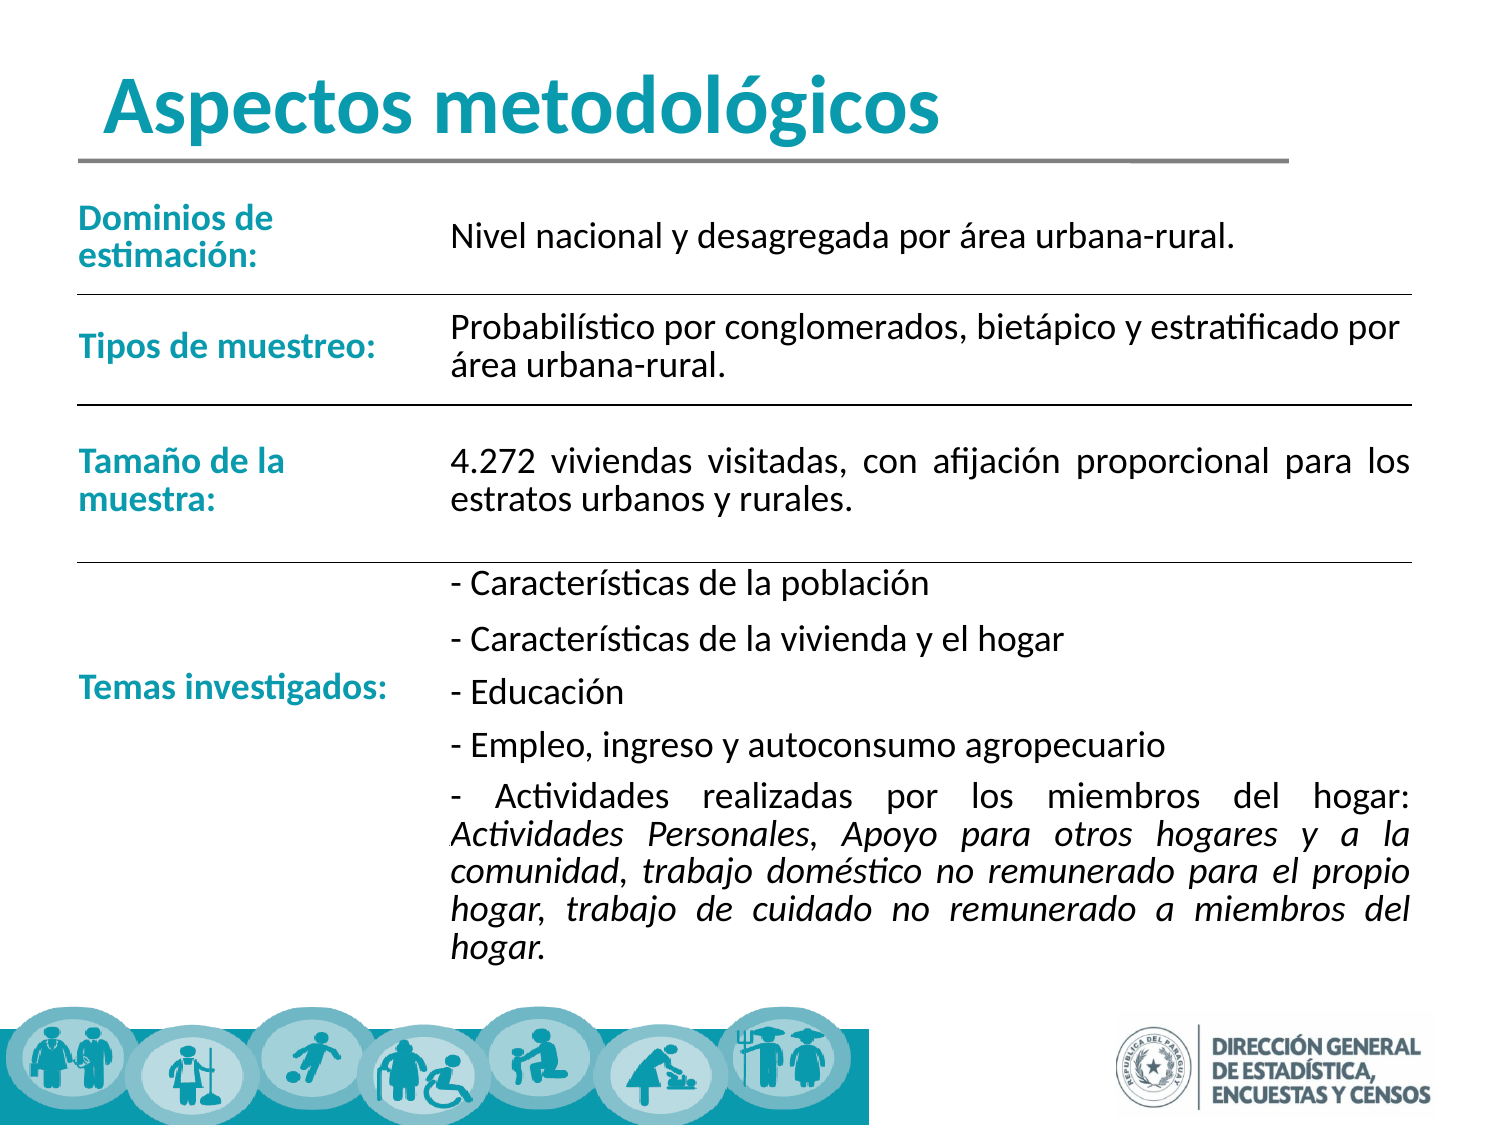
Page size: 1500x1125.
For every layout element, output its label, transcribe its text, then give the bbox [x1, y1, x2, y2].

table_cell - Características de la población [451, 563, 1411, 609]
table_cell Probabilístico por conglomerados, bietápico y estratificado por área urbana-rural. [451, 295, 1411, 404]
table_cell - Educación [451, 675, 1411, 715]
table_cell - Empleo, ingreso y autoconsumo agropecuario [451, 717, 1411, 779]
table_cell Tamaño de la muestra: [79, 406, 450, 562]
table_cell Temas investigados: [79, 563, 450, 968]
picture [0, 987, 869, 1125]
picture [1116, 1011, 1436, 1118]
table_header Dominios de estimación: [79, 185, 450, 294]
table_cell 4.272 viviendas visitadas, con afijación proporcional para los estratos urbanos y rurales. [451, 406, 1411, 562]
table_cell - Características de la vivienda y el hogar [451, 611, 1411, 673]
table_header Nivel nacional y desagregada por área urbana-rural. [451, 185, 1411, 294]
table_cell Tipos de muestreo: [79, 295, 450, 404]
text_box Aspectos metodológicos [88, 42, 1147, 159]
table_cell - Actividades realizadas por los miembros del hogar: Actividades Personales, Apoyo para otros hogares y a la comunidad, trabajo doméstico no remunerado para el propio hogar, trabajo de cuidado no remunerado a miembros del hogar. [451, 781, 1411, 968]
